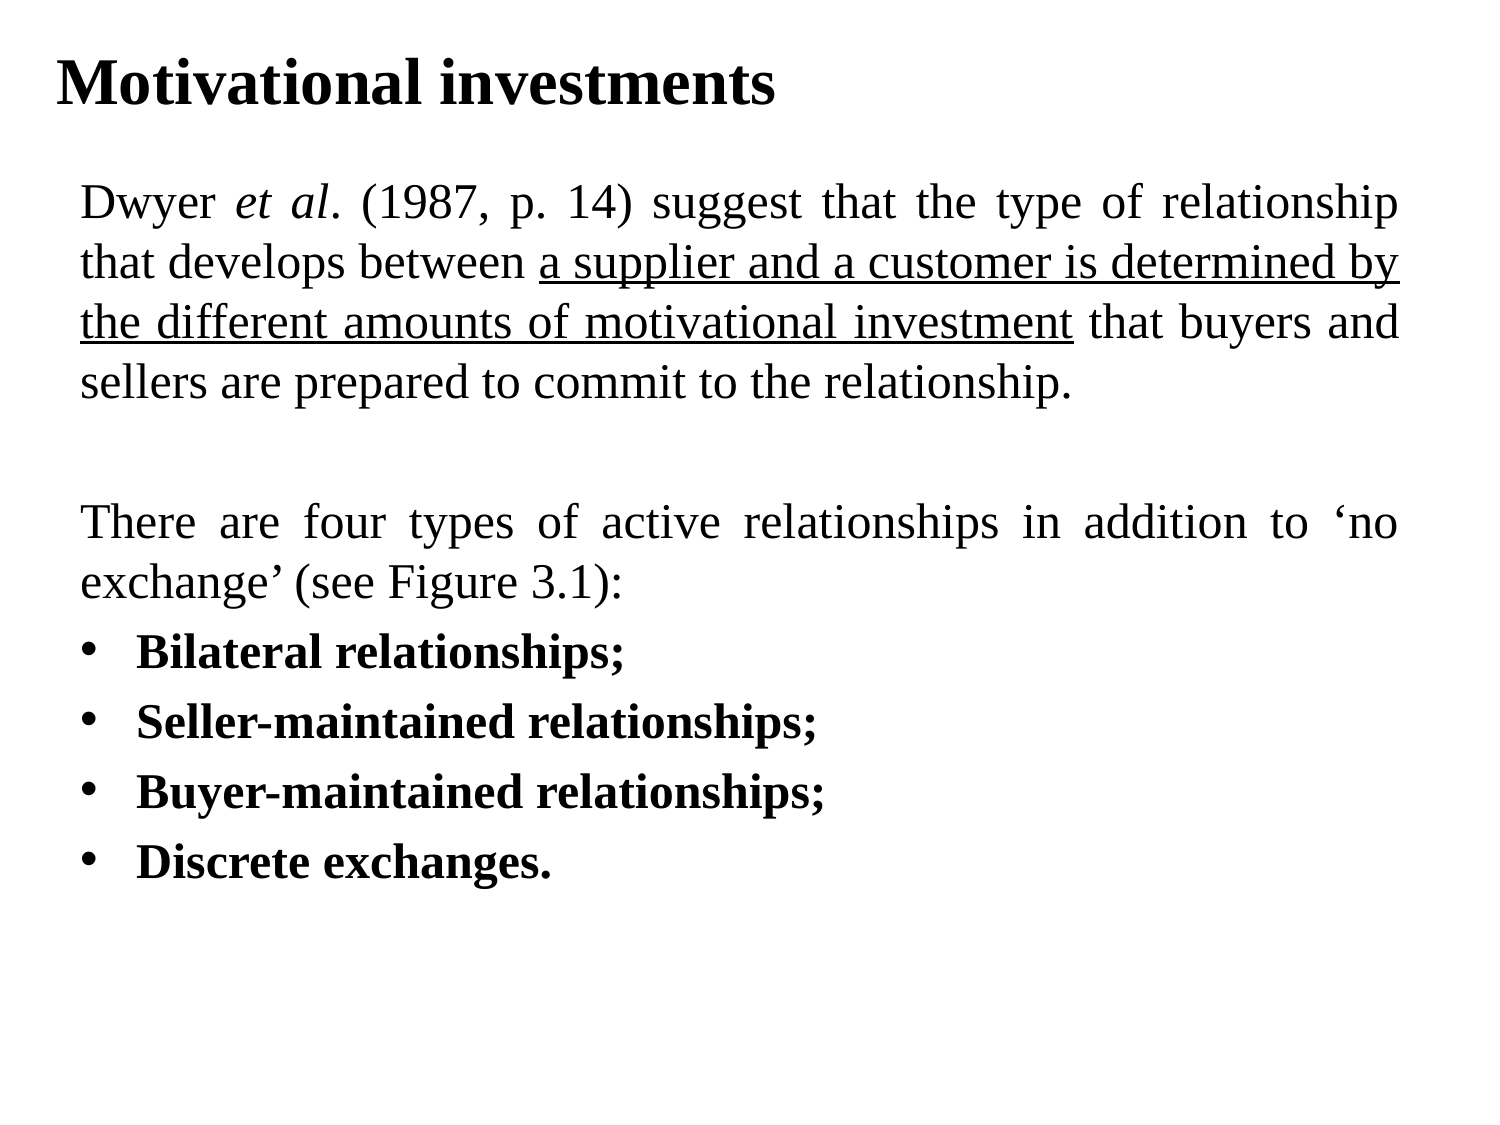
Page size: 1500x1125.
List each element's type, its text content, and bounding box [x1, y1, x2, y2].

list Dwyer et al. (1987, p. 14) suggest that the type of relationship that develops between a supplier and a customer is determined by the different amounts of motivational investment that buyers and sellers are prepared to commit to the relationship. There are four types of active relationships in addition to ‘no exchange’ (see Figure 3.1): Bilateral relationships; Seller-maintained relationships; Buyer-maintained relationships; Discrete exchanges. [64, 160, 1415, 1071]
text_box Motivational investments [41, 30, 1223, 126]
